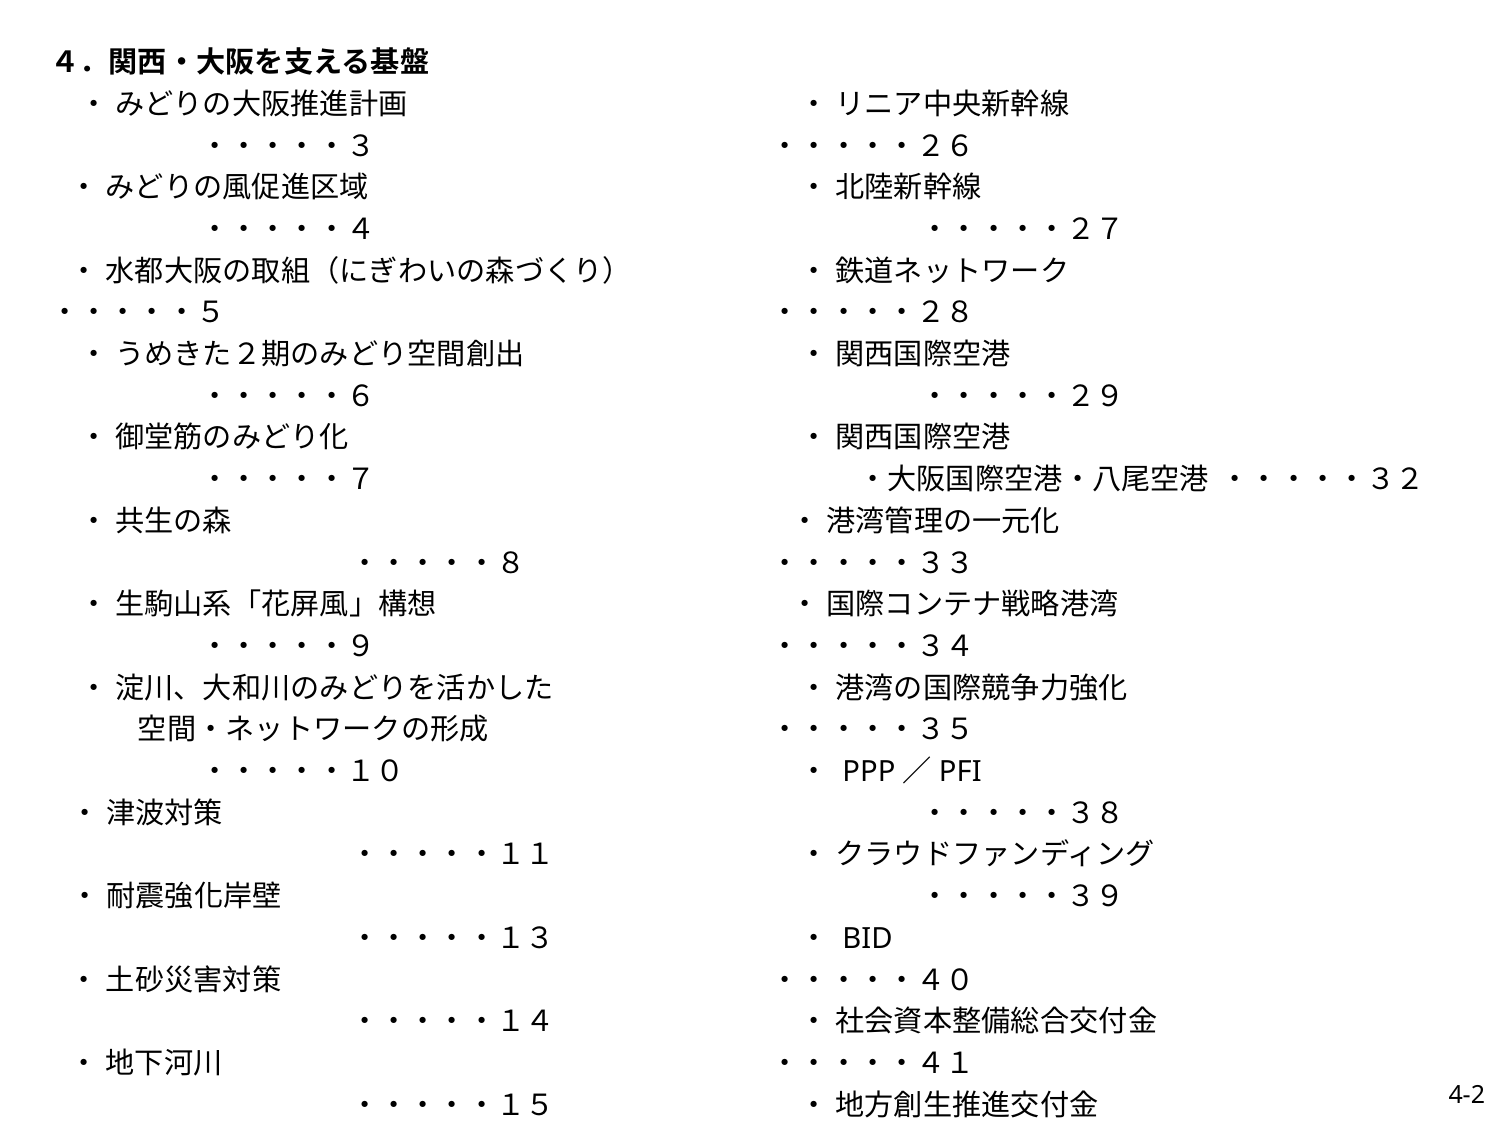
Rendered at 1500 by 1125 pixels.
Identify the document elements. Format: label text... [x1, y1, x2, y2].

text_box ４．関西・大阪を支える基盤 ・ みどりの大阪推進計画 ・・・・・３ ・ みどりの風促進区域 ・・・・・４ ・ 水都大阪の取組（にぎわいの森づくり） ・・・・・５ ・ うめきた２期のみどり空間創出 ・・・・・６ ・ 御堂筋のみどり化 ・・・・・７ ・ 共生の森 ・・・・・８ ・ 生駒山系「花屏風」構想 ・・・・・９ ・ 淀川、大和川のみどりを活かした 空間・ネットワークの形成 ・・・・・１０ ・ 津波対策 ・・・・・１１ ・ 耐震強化岸壁 ・・・・・１３ ・ 土砂災害対策 ・・・・・１４ ・ 地下河川 ・・・・・１５ ・ 安威川ダム ・・・・・１６ ・ 広域緊急交通路 重点14路線 ・・・・・１７ ・ 広域防災拠点 ・・・・・１８ ・ 後方支援活動拠点・災害拠点病院 ・・・・・１９ ・ 新・大阪府地震防災アクションプラン、 地震防災アクションプログラム ・・・・・２０ ・ 大阪都市再生環状道路の概要 ・・・・・２１ ・ 関西大環状道路の概要 ・・・・・２２ ・ 京奈和自動車道の概要 ・・・・・２３ ・ 高速道路料金体系の一元化、 ミッシングリンクの解消 ・・・・・２５ [35, 29, 755, 1125]
slide_number 4-2 [1376, 1065, 1500, 1125]
text_box ・ リニア中央新幹線 ・・・・・２６ ・ 北陸新幹線 ・・・・・２７ ・ 鉄道ネットワーク ・・・・・２８ ・ 関西国際空港 ・・・・・２９ ・ 関西国際空港 ・大阪国際空港・八尾空港 ・・・・・３２ ・ 港湾管理の一元化 ・・・・・３３ ・ 国際コンテナ戦略港湾 ・・・・・３４ ・ 港湾の国際競争力強化 ・・・・・３５ ・ PPP／PFI ・・・・・３８ ・ クラウドファンディング ・・・・・３９ ・ BID ・・・・・４０ ・ 社会資本整備総合交付金 ・・・・・４１ ・ 地方創生推進交付金 ・・・・・４２ [755, 29, 1477, 1125]
